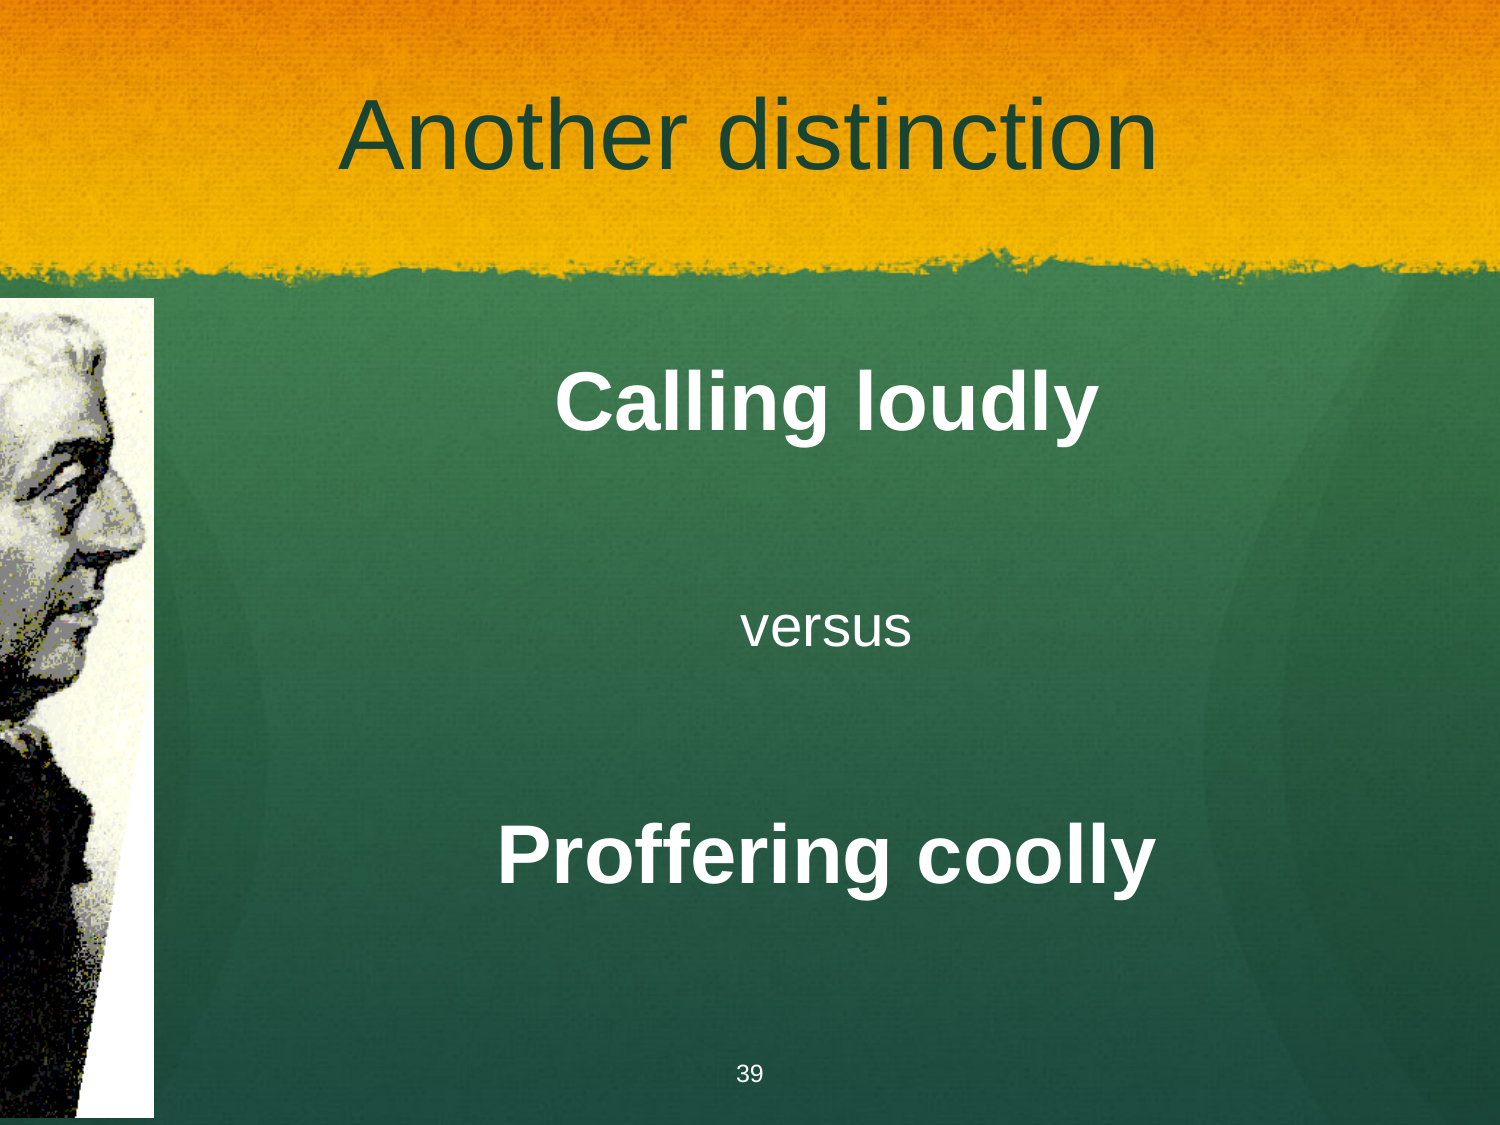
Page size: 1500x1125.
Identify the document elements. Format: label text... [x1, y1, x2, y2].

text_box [0, 297, 155, 1119]
slide_number 39 [706, 1042, 794, 1103]
picture [0, 0, 1500, 1125]
list Calling loudly versus Proffering coolly [202, 339, 1452, 1026]
title Another distinction [125, 13, 1375, 246]
